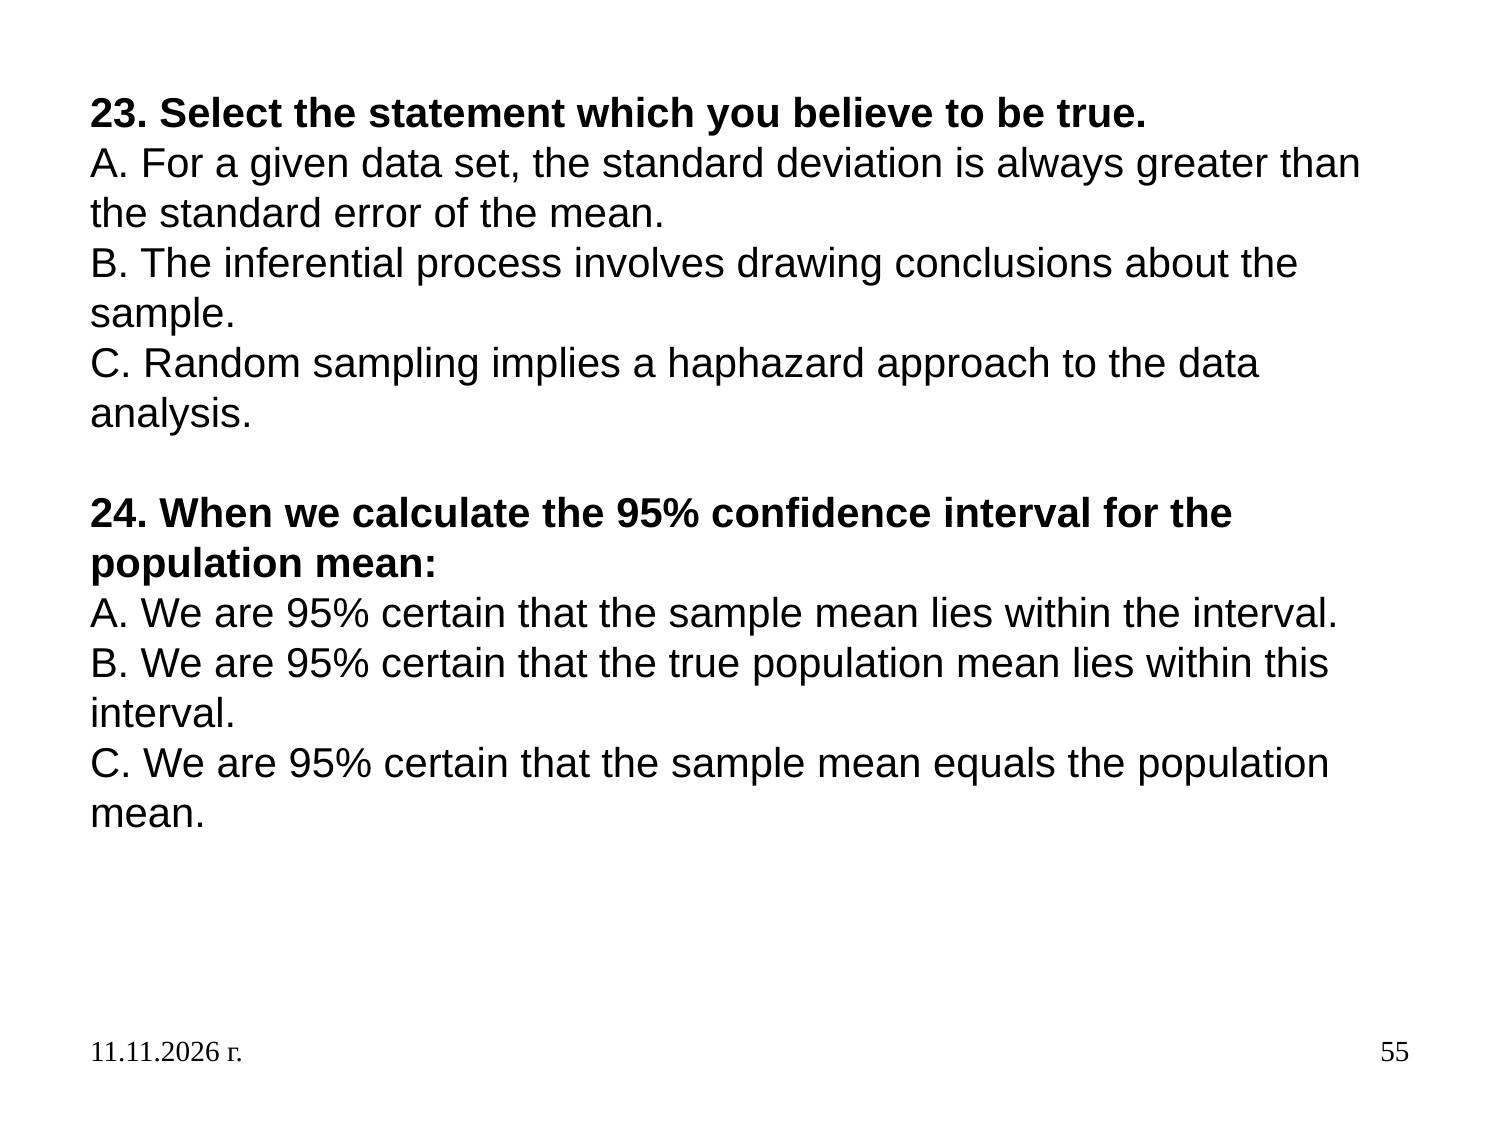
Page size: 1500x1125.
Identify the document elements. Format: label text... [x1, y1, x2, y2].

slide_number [75, 1024, 425, 1103]
title 23. Select the statement which you believe to be true. A. For a given data set, the standard deviation is always greater than the standard error of the mean. B. The inferential process involves drawing conclusions about the sample. C. Random sampling implies a haphazard approach to the data analysis. 24. When we calculate the 95% confidence interval for the population mean: A. We are 95% certain that the sample mean lies within the interval. B. We are 95% certain that the true population mean lies within this interval. C. We are 95% certain that the sample mean equals the population mean. [75, 45, 1425, 976]
slide_number 55 [1074, 1024, 1425, 1103]
